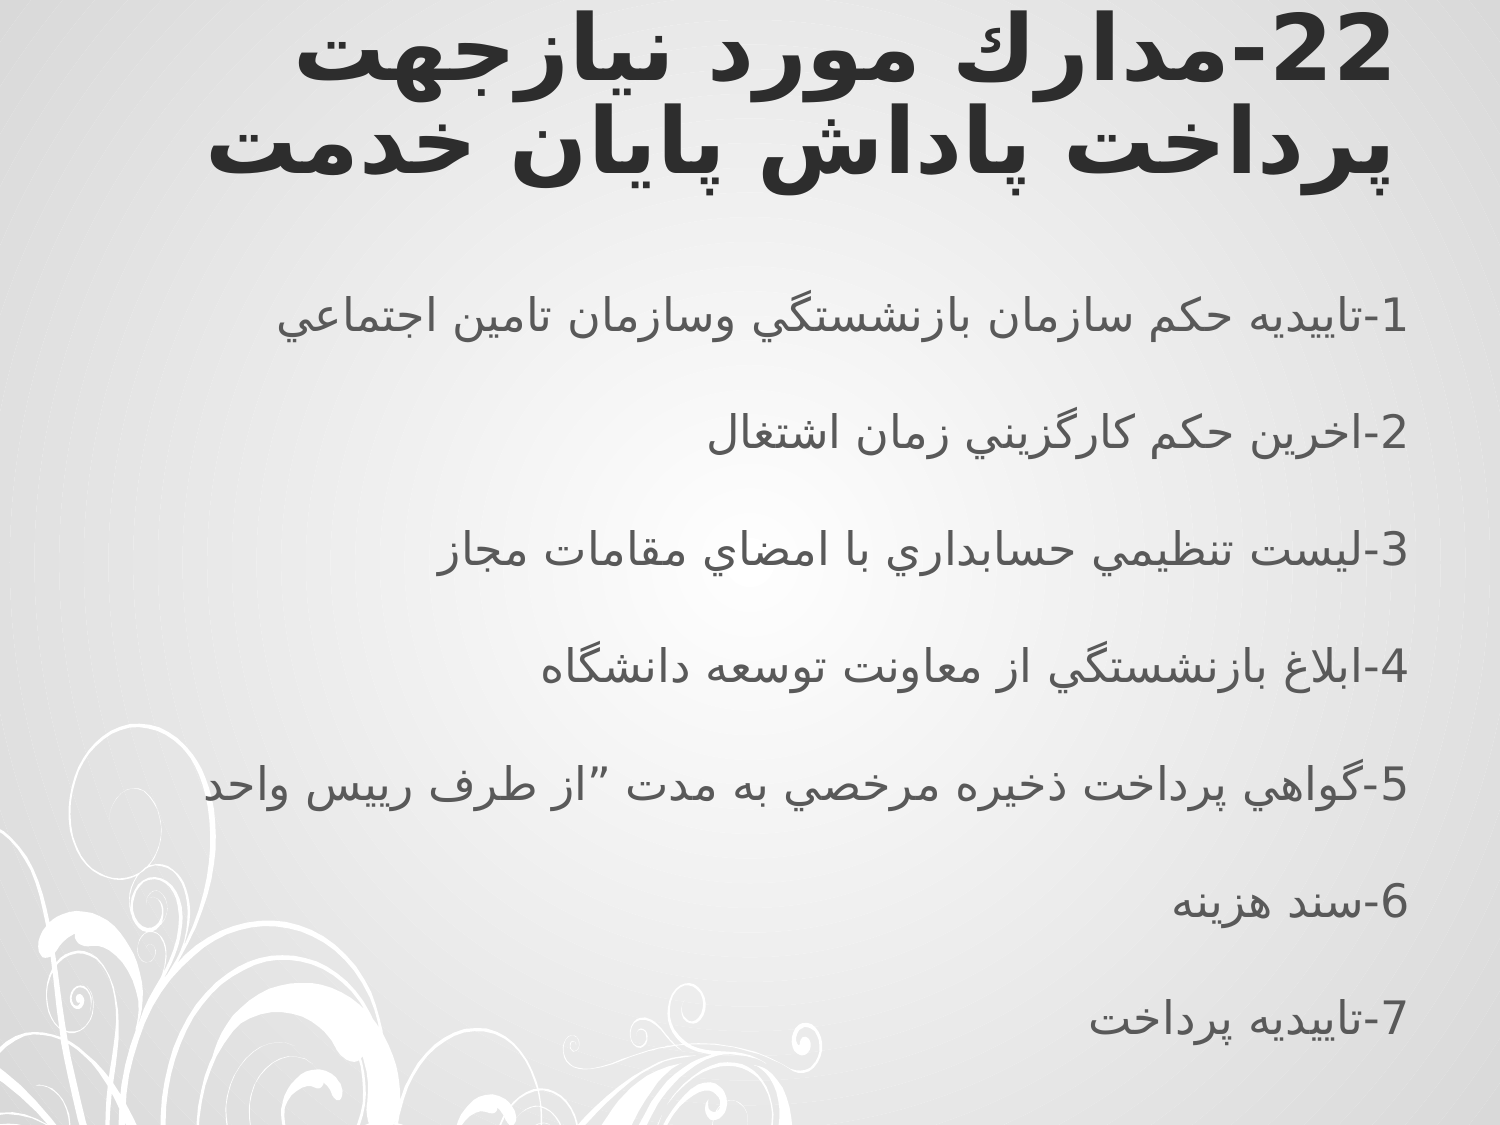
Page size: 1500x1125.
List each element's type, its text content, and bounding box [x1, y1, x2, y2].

list 1-تاييديه حكم سازمان بازنشستگي وسازمان تامين اجتماعي 2-اخرين حكم كارگزيني زمان اشتغال 3-ليست تنظيمي حسابداري با امضاي مقامات مجاز 4-ابلاغ بازنشستگي از معاونت توسعه دانشگاه 5-گواهي پرداخت ذخيره مرخصي به مدت ”از طرف رييس واحد 6-سند هزينه 7-تاييديه پرداخت [50, 249, 1425, 1063]
title 22-مدارك مورد نيازجهت پرداخت پاداش پايان خدمت [75, 62, 1413, 200]
